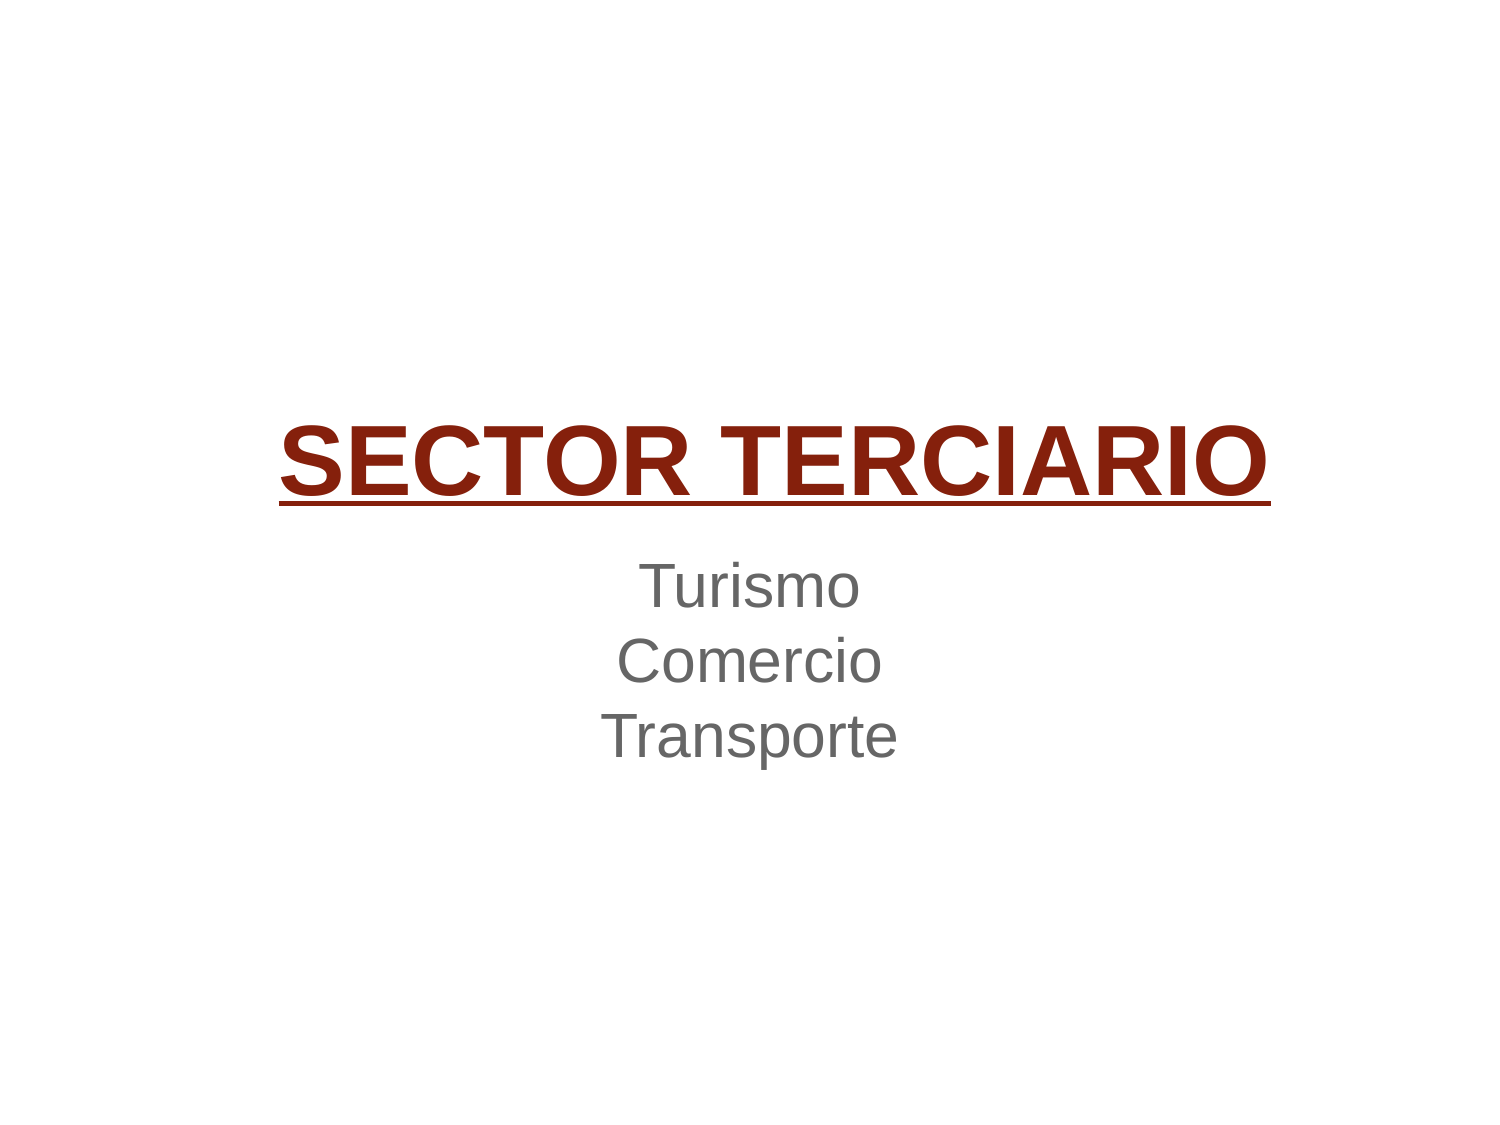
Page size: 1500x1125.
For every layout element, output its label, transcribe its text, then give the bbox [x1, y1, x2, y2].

title SECTOR TERCIARIO [137, 276, 1413, 531]
subtitle Turismo Comercio Transporte [112, 530, 1388, 702]
